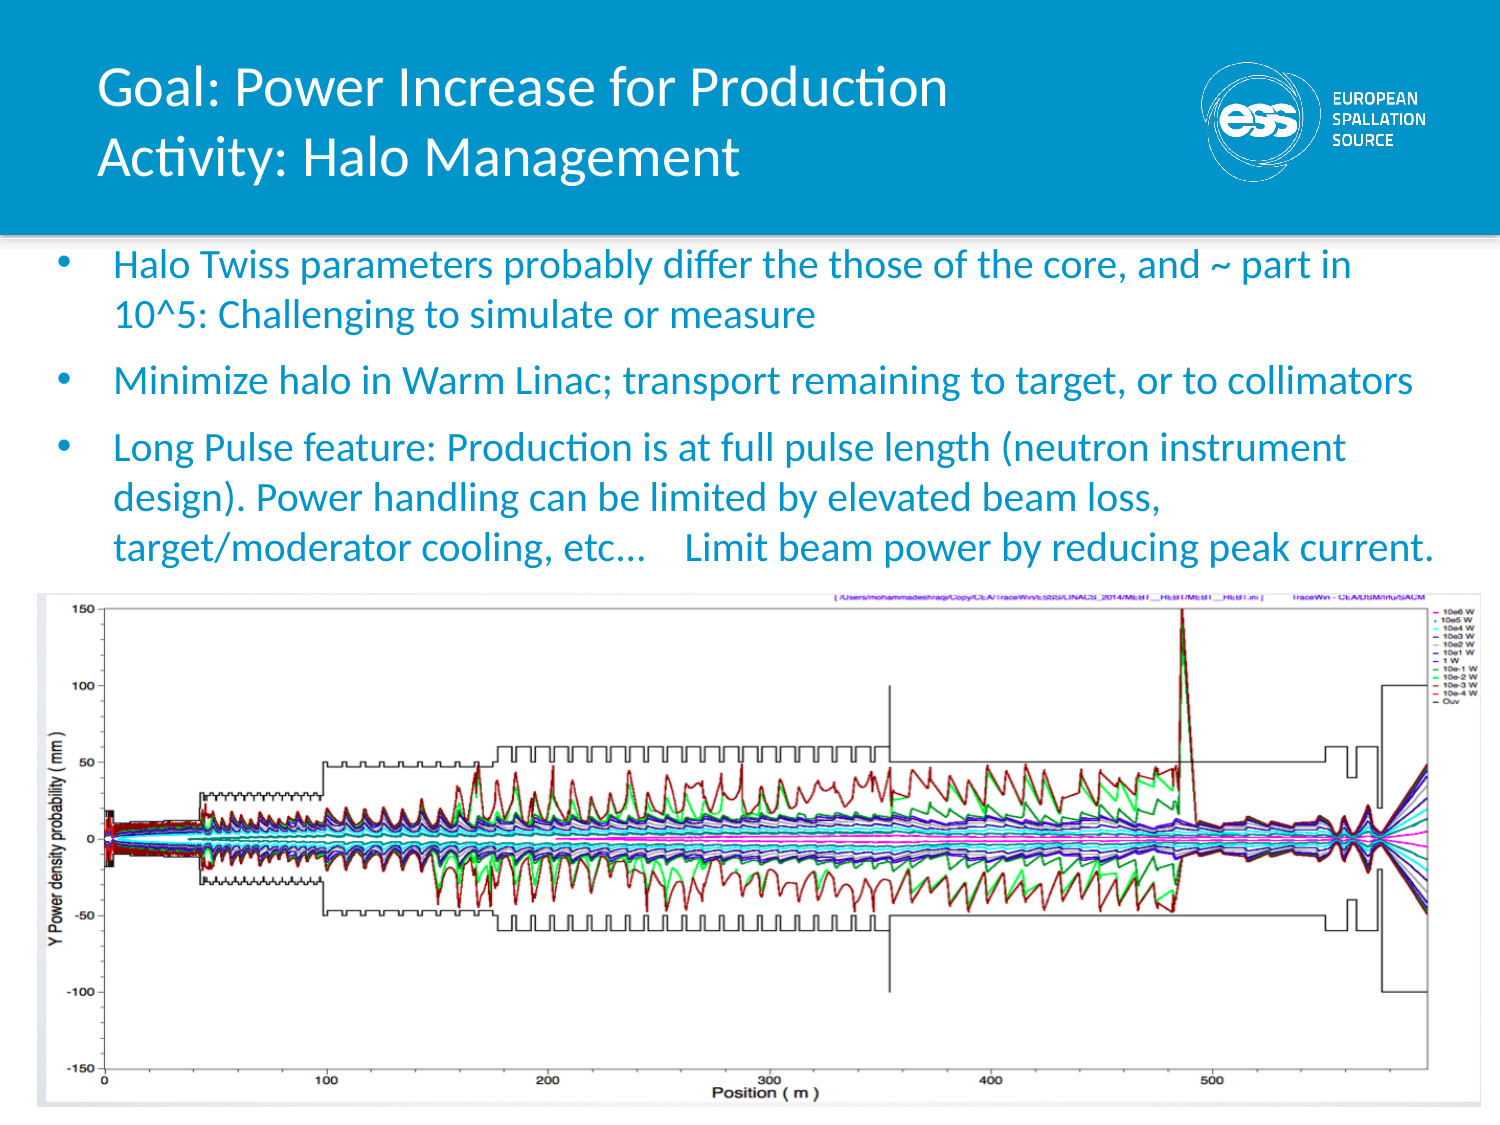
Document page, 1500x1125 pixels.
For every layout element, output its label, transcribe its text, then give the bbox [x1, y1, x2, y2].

picture [1355, 93, 1361, 104]
picture [1334, 93, 1340, 104]
picture [1388, 93, 1394, 104]
title Goal: Power Increase for Production Activity: Halo Management [97, 0, 1043, 236]
picture [1345, 93, 1351, 104]
picture [1220, 104, 1299, 136]
picture [1381, 119, 1389, 124]
picture [1408, 93, 1412, 104]
picture [37, 593, 1481, 1108]
picture [1377, 93, 1385, 104]
picture [1368, 94, 1374, 104]
picture [1354, 135, 1362, 146]
picture [1366, 134, 1374, 145]
text_box Halo Twiss parameters probably differ the those of the core, and ~ part in 10^5: Challenging to simulate or measure Minimize halo in Warm Linac; transport remaining to target, or to collimators Long Pulse feature: Production is at full pulse length (neutron instrument design). Power handling can be limited by elevated beam loss, target/moderator cooling, etc... Limit beam power by reducing peak current. [56, 236, 1455, 592]
picture [1386, 134, 1392, 146]
